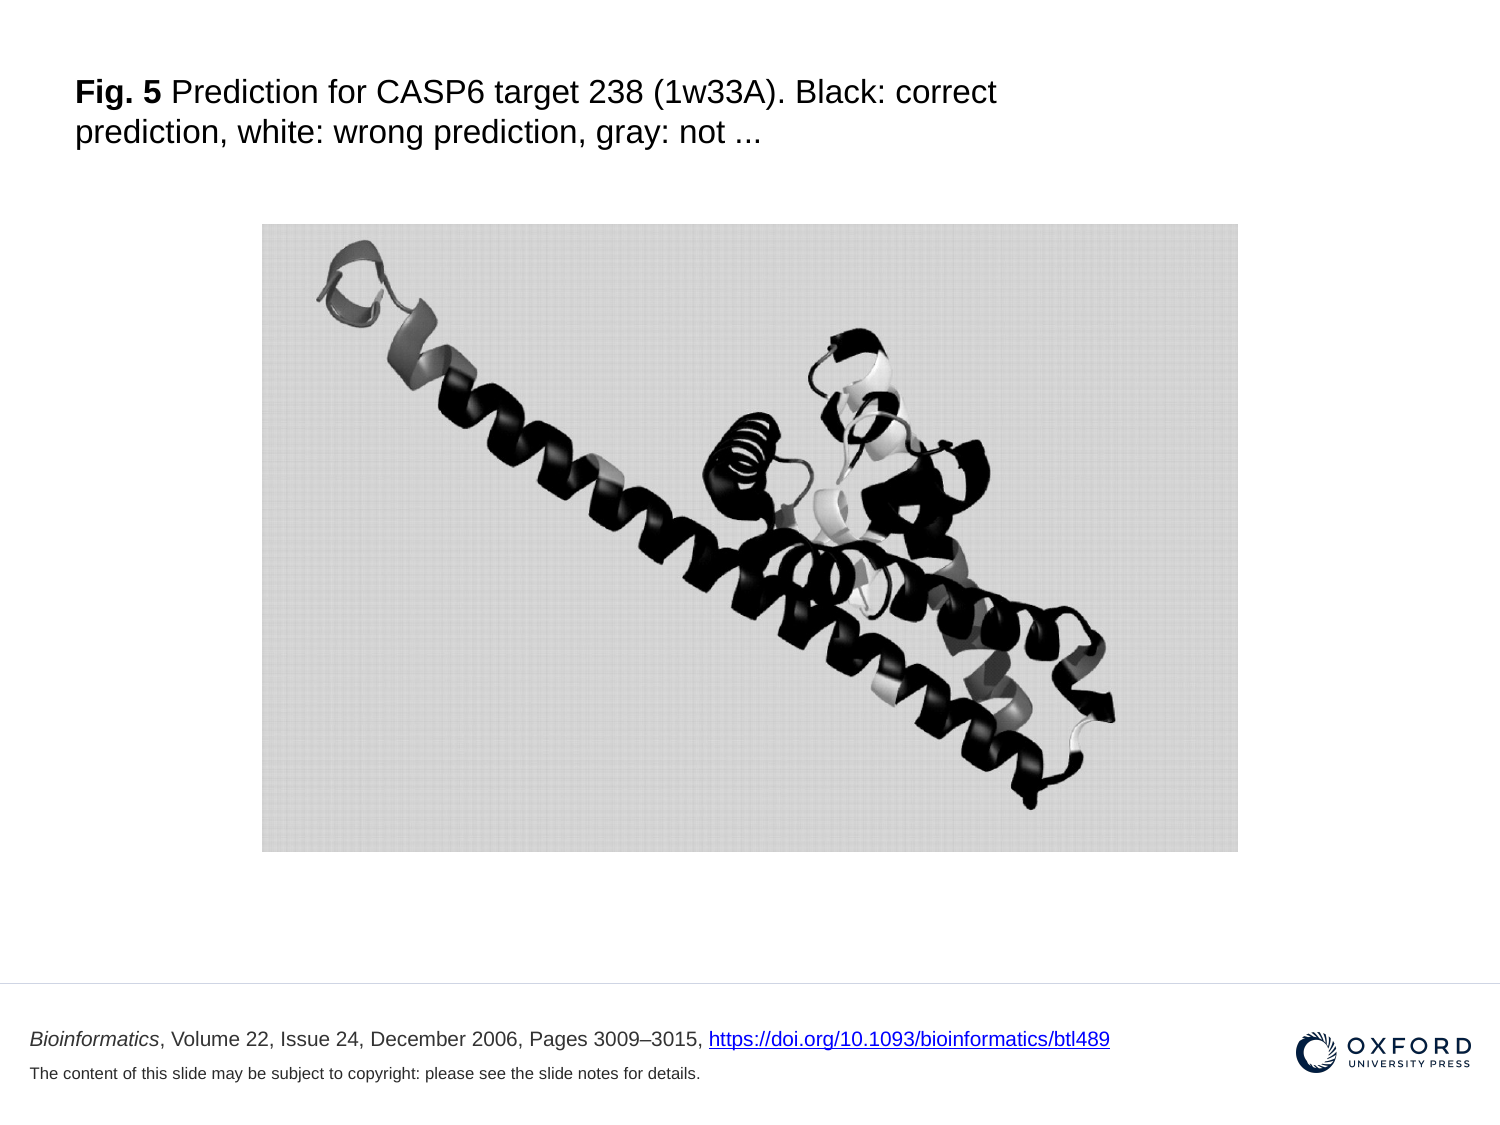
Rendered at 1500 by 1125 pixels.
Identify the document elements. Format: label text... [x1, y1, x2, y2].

picture [1296, 1032, 1471, 1073]
picture [262, 224, 1238, 852]
footer Bioinformatics, Volume 22, Issue 24, December 2006, Pages 3009–3015, https://doi.org/10.1093/bioinformatics/btl489 The content of this slide may be subject to copyright: please see the slide notes for details. [0, 983, 1260, 1125]
title Fig. 5 Prediction for CASP6 target 238 (1w33A). Black: correct prediction, white: wrong prediction, gray: not ... [75, 69, 1078, 171]
